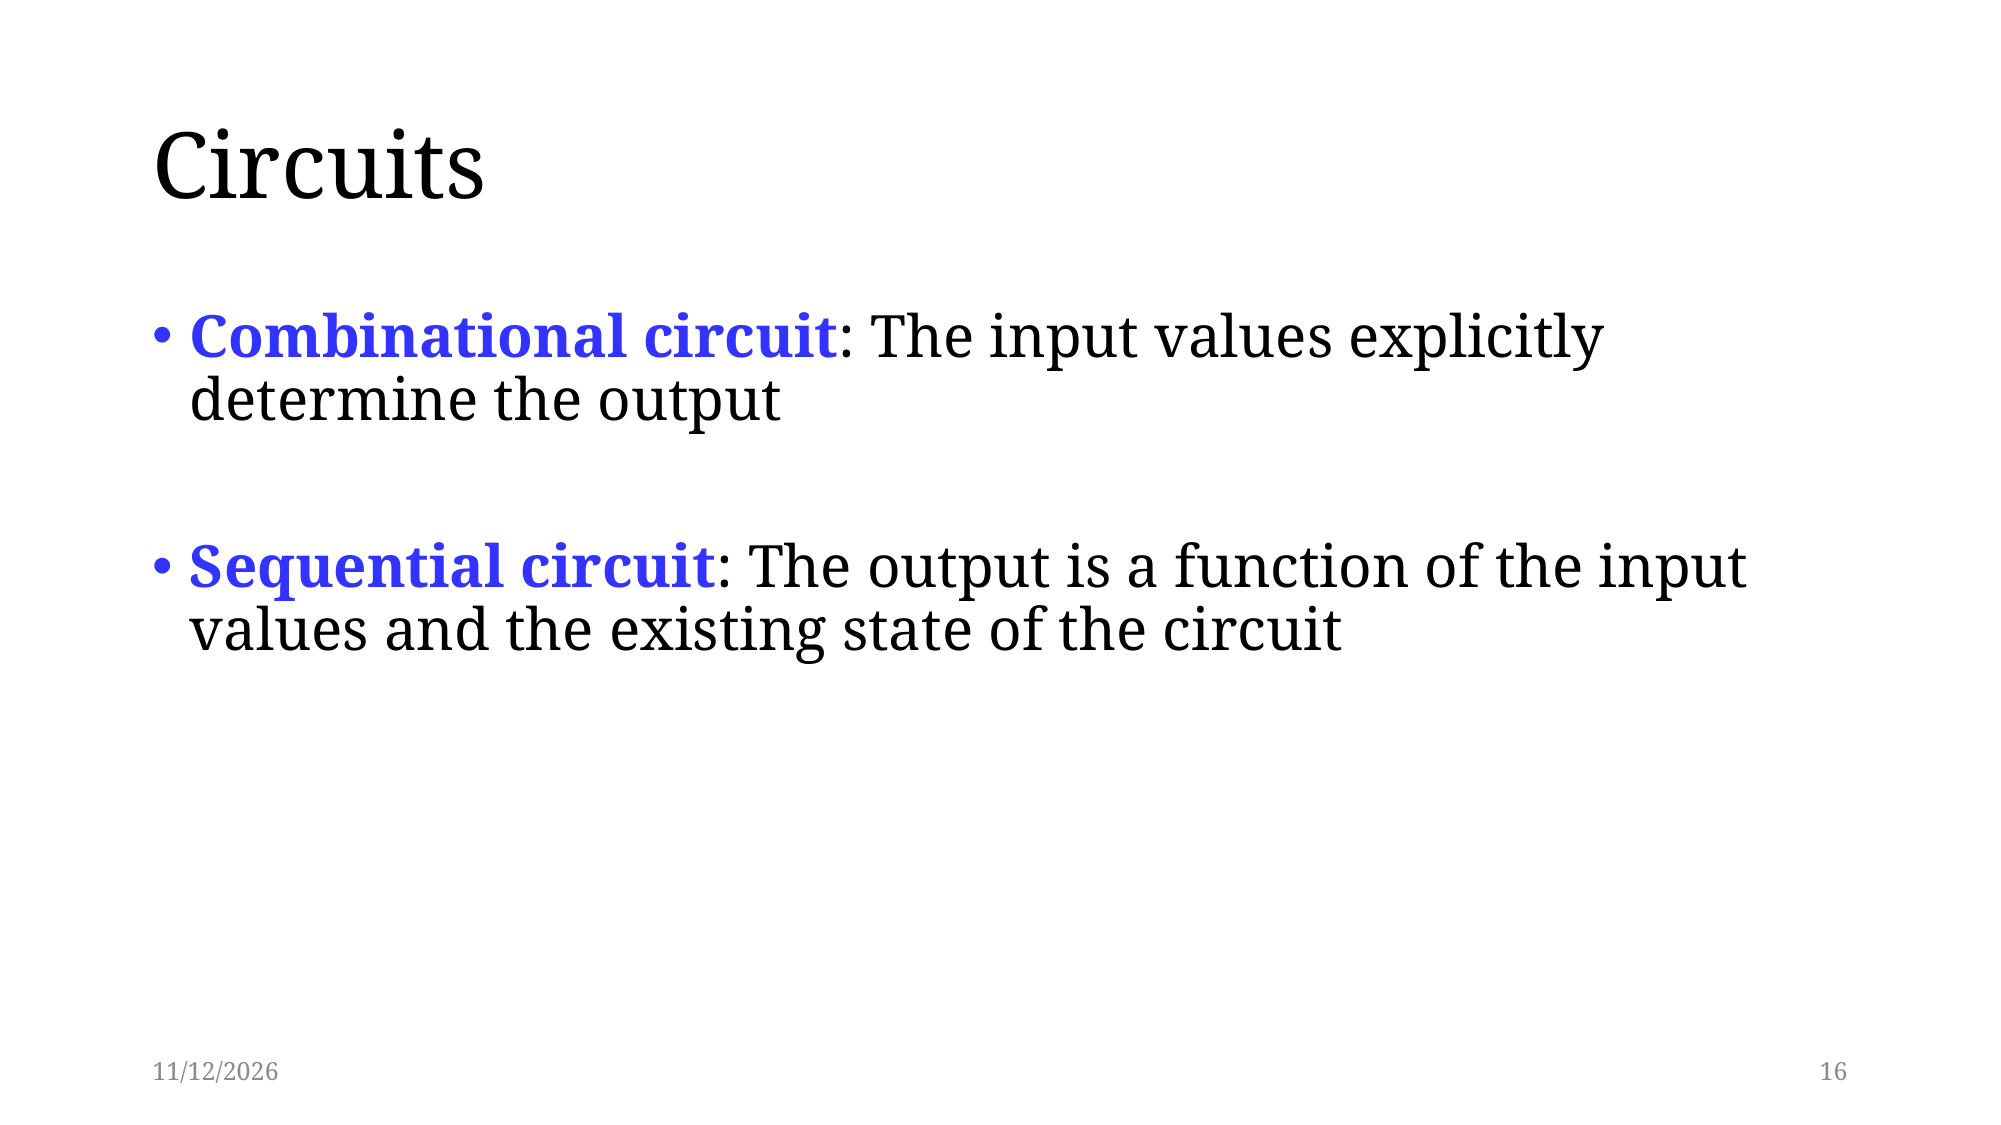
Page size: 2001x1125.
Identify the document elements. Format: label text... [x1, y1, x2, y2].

title Circuits [137, 59, 1863, 278]
slide_number 16 [1412, 1042, 1863, 1103]
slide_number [137, 1042, 588, 1103]
list Combinational circuit: The input values explicitly determine the output Sequential circuit: The output is a function of the input values and the existing state of the circuit [137, 299, 1863, 1014]
